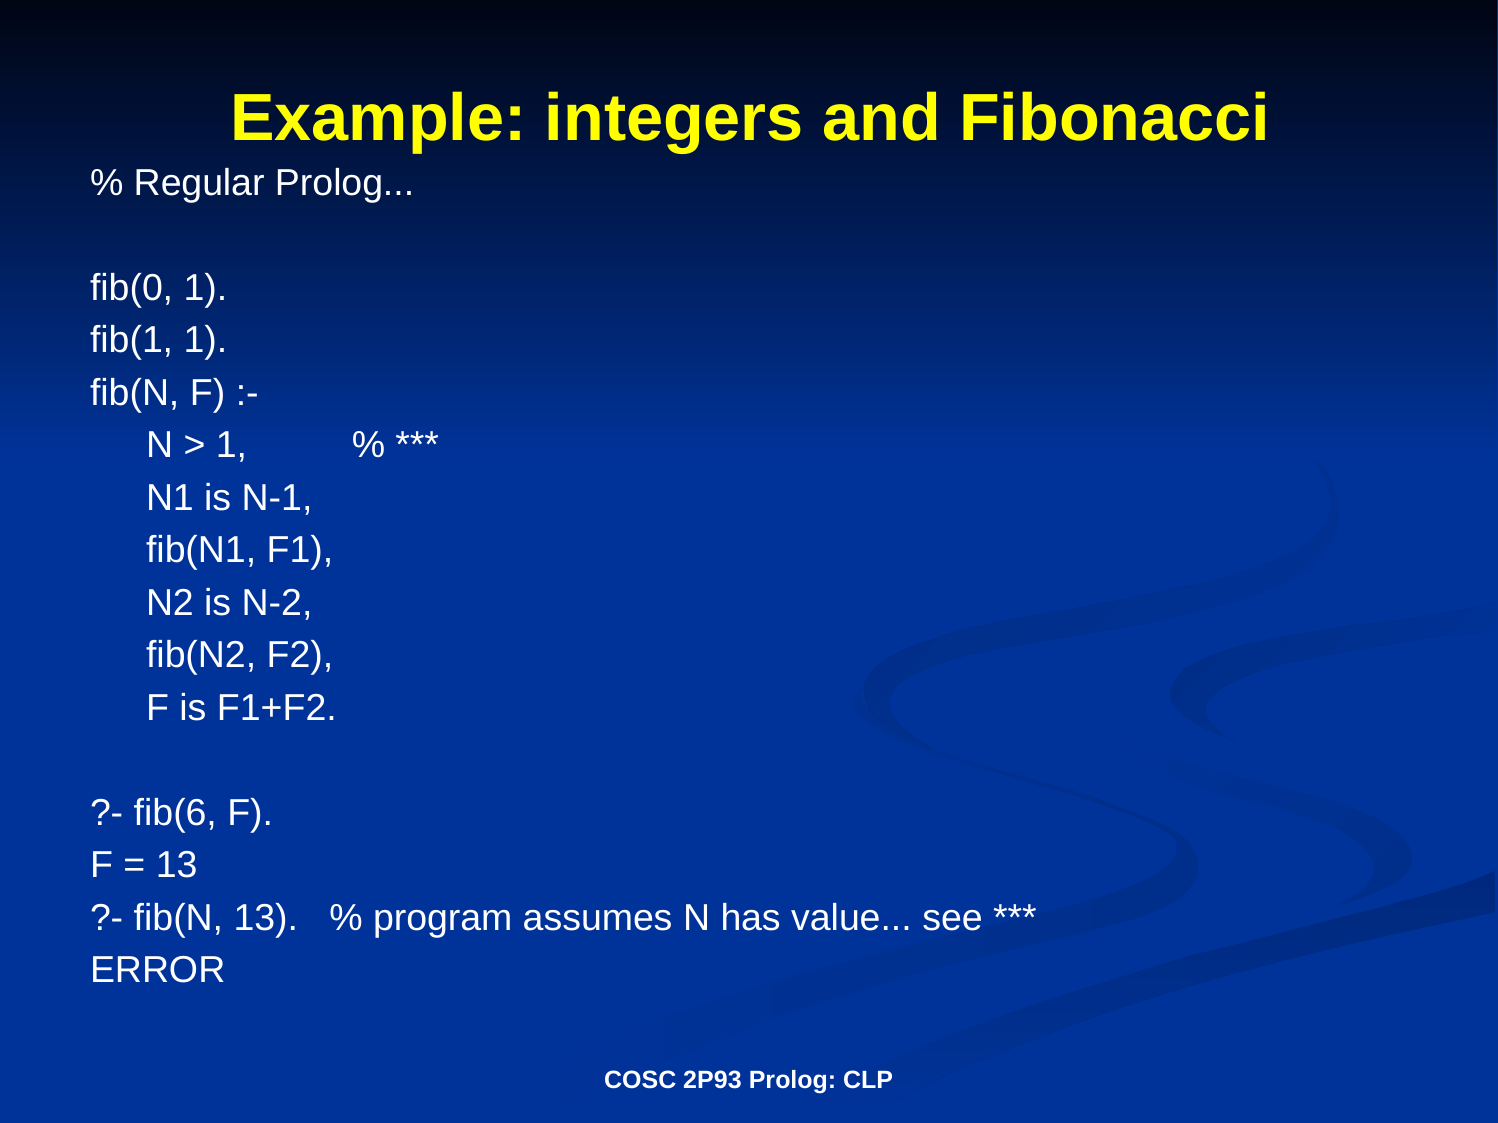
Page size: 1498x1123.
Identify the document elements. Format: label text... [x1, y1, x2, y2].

title Example: integers and Fibonacci [76, 30, 1426, 197]
footer COSC 2P93 Prolog: CLP [511, 1022, 987, 1102]
list % Regular Prolog... fib(0, 1). fib(1, 1). fib(N, F) :- N > 1, % *** N1 is N-1, fib(N1, F1), N2 is N-2, fib(N2, F2), F is F1+F2. ?- fib(6, F). F = 13 ?- fib(N, 13). % program assumes N has value... see *** ERROR [74, 149, 1388, 963]
